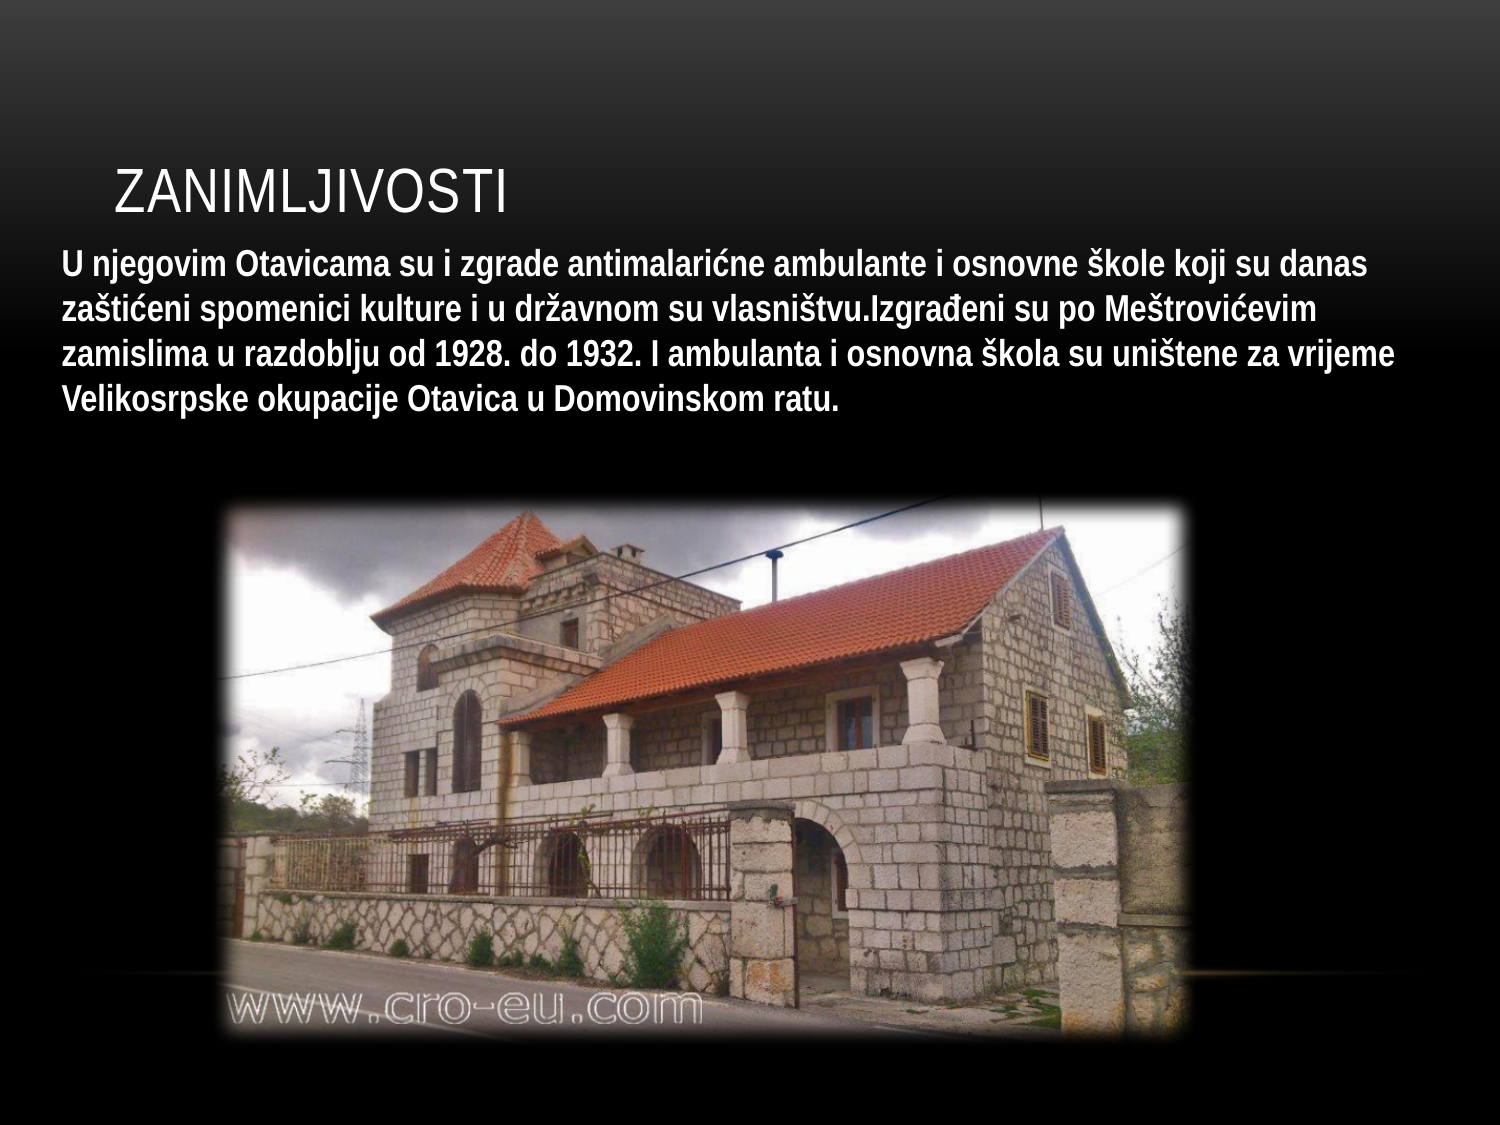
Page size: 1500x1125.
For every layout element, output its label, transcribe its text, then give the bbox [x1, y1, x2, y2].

picture [0, 0, 1500, 1125]
text_box U njegovim Otavicama su i zgrade antimalarićne ambulante i osnovne škole koji su danas zaštićeni spomenici kulture i u državnom su vlasništvu.Izgrađeni su po Meštrovićevim zamislima u razdoblju od 1928. do 1932. I ambulanta i osnovna škola su uništene za vrijeme Velikosrpske okupacije Otavica u Domovinskom ratu. [46, 231, 1419, 427]
title ZANIMLJIVOSTI [99, 45, 1400, 231]
